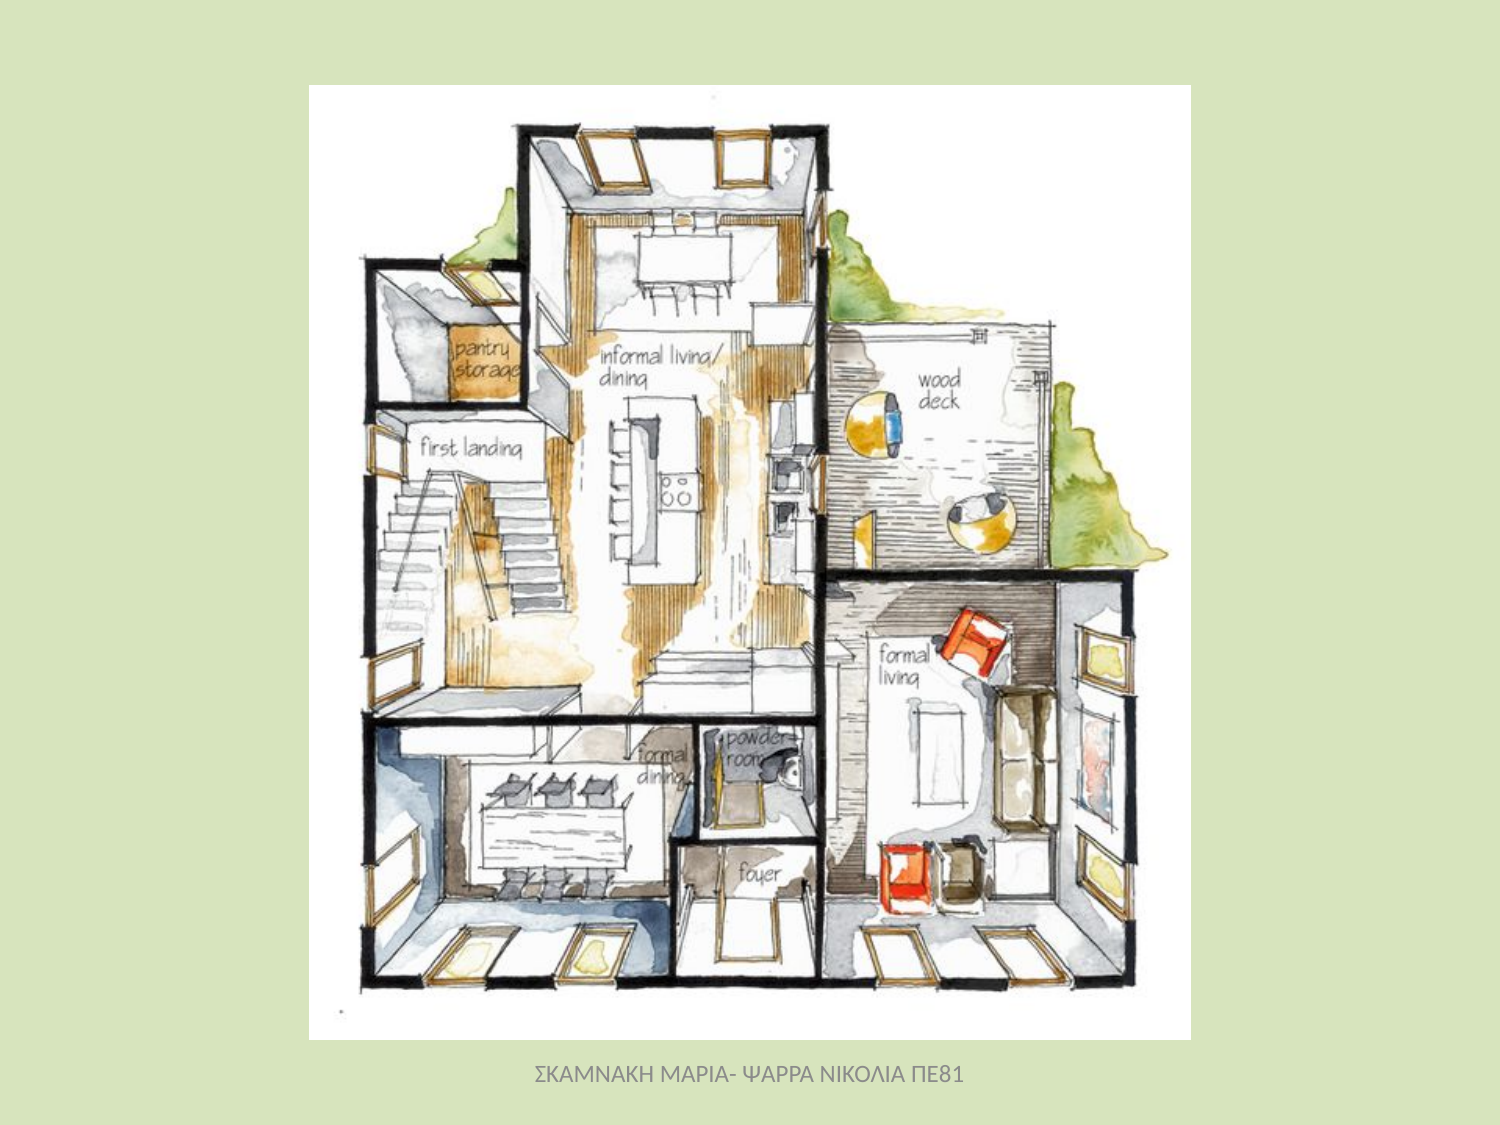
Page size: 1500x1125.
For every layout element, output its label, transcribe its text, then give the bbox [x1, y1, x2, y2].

footer ΣΚΑΜΝΑΚΗ ΜΑΡΙΑ- ΨΑΡΡΑ ΝΙΚΟΛΙΑ ΠΕ81 [512, 1047, 988, 1103]
picture [309, 84, 1191, 1040]
